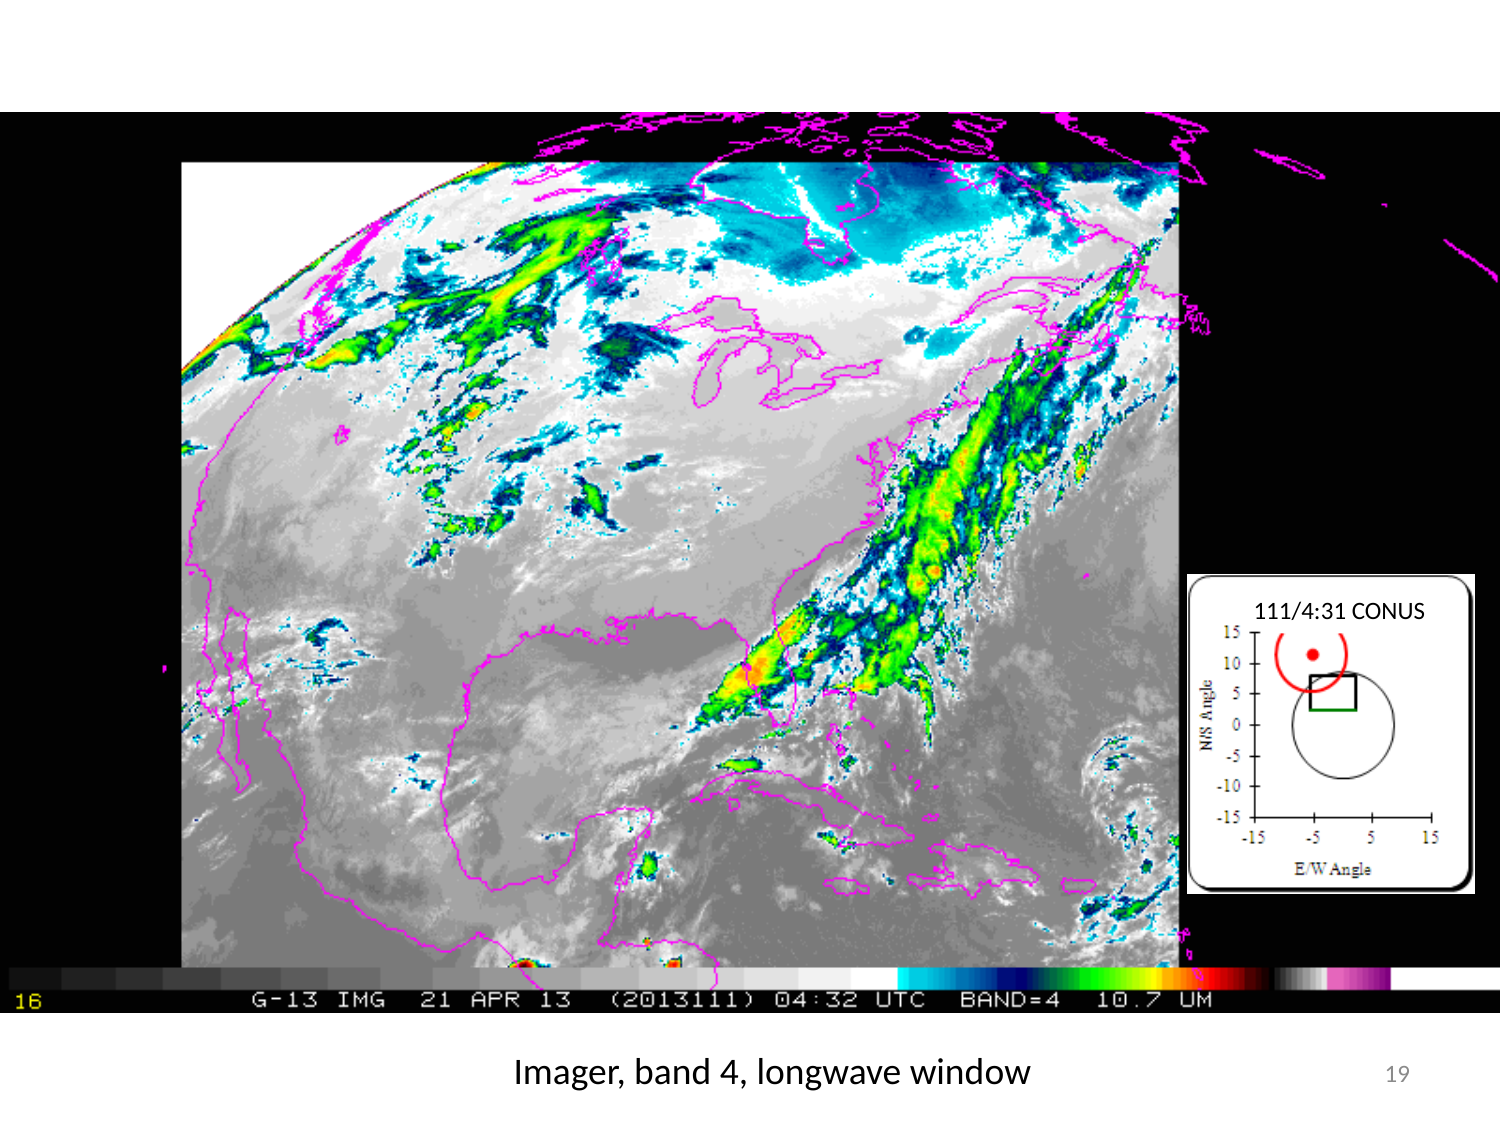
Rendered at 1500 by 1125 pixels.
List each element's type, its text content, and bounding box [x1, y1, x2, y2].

slide_number 19 [1074, 1042, 1425, 1103]
text_box Imager, band 4, longwave window [498, 1039, 1047, 1100]
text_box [1187, 574, 1476, 894]
picture [0, 112, 1500, 1013]
